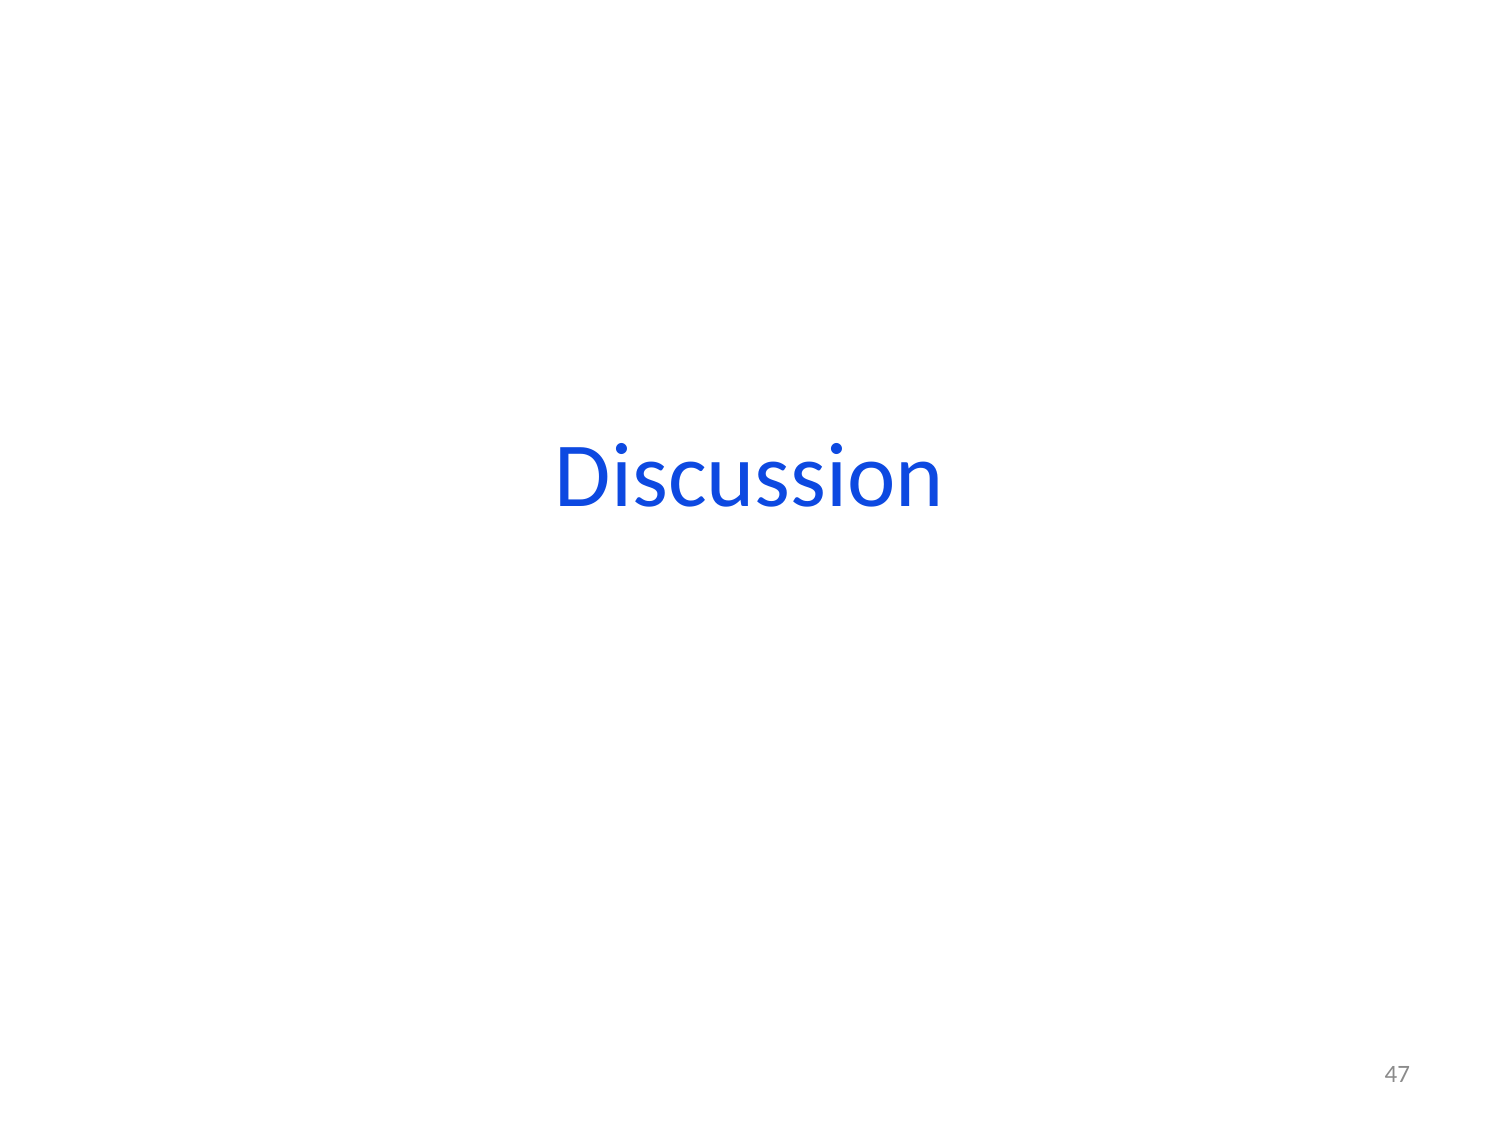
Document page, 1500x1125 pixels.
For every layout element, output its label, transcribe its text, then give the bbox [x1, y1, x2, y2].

slide_number 47 [1074, 1042, 1425, 1103]
title Discussion [112, 349, 1388, 591]
